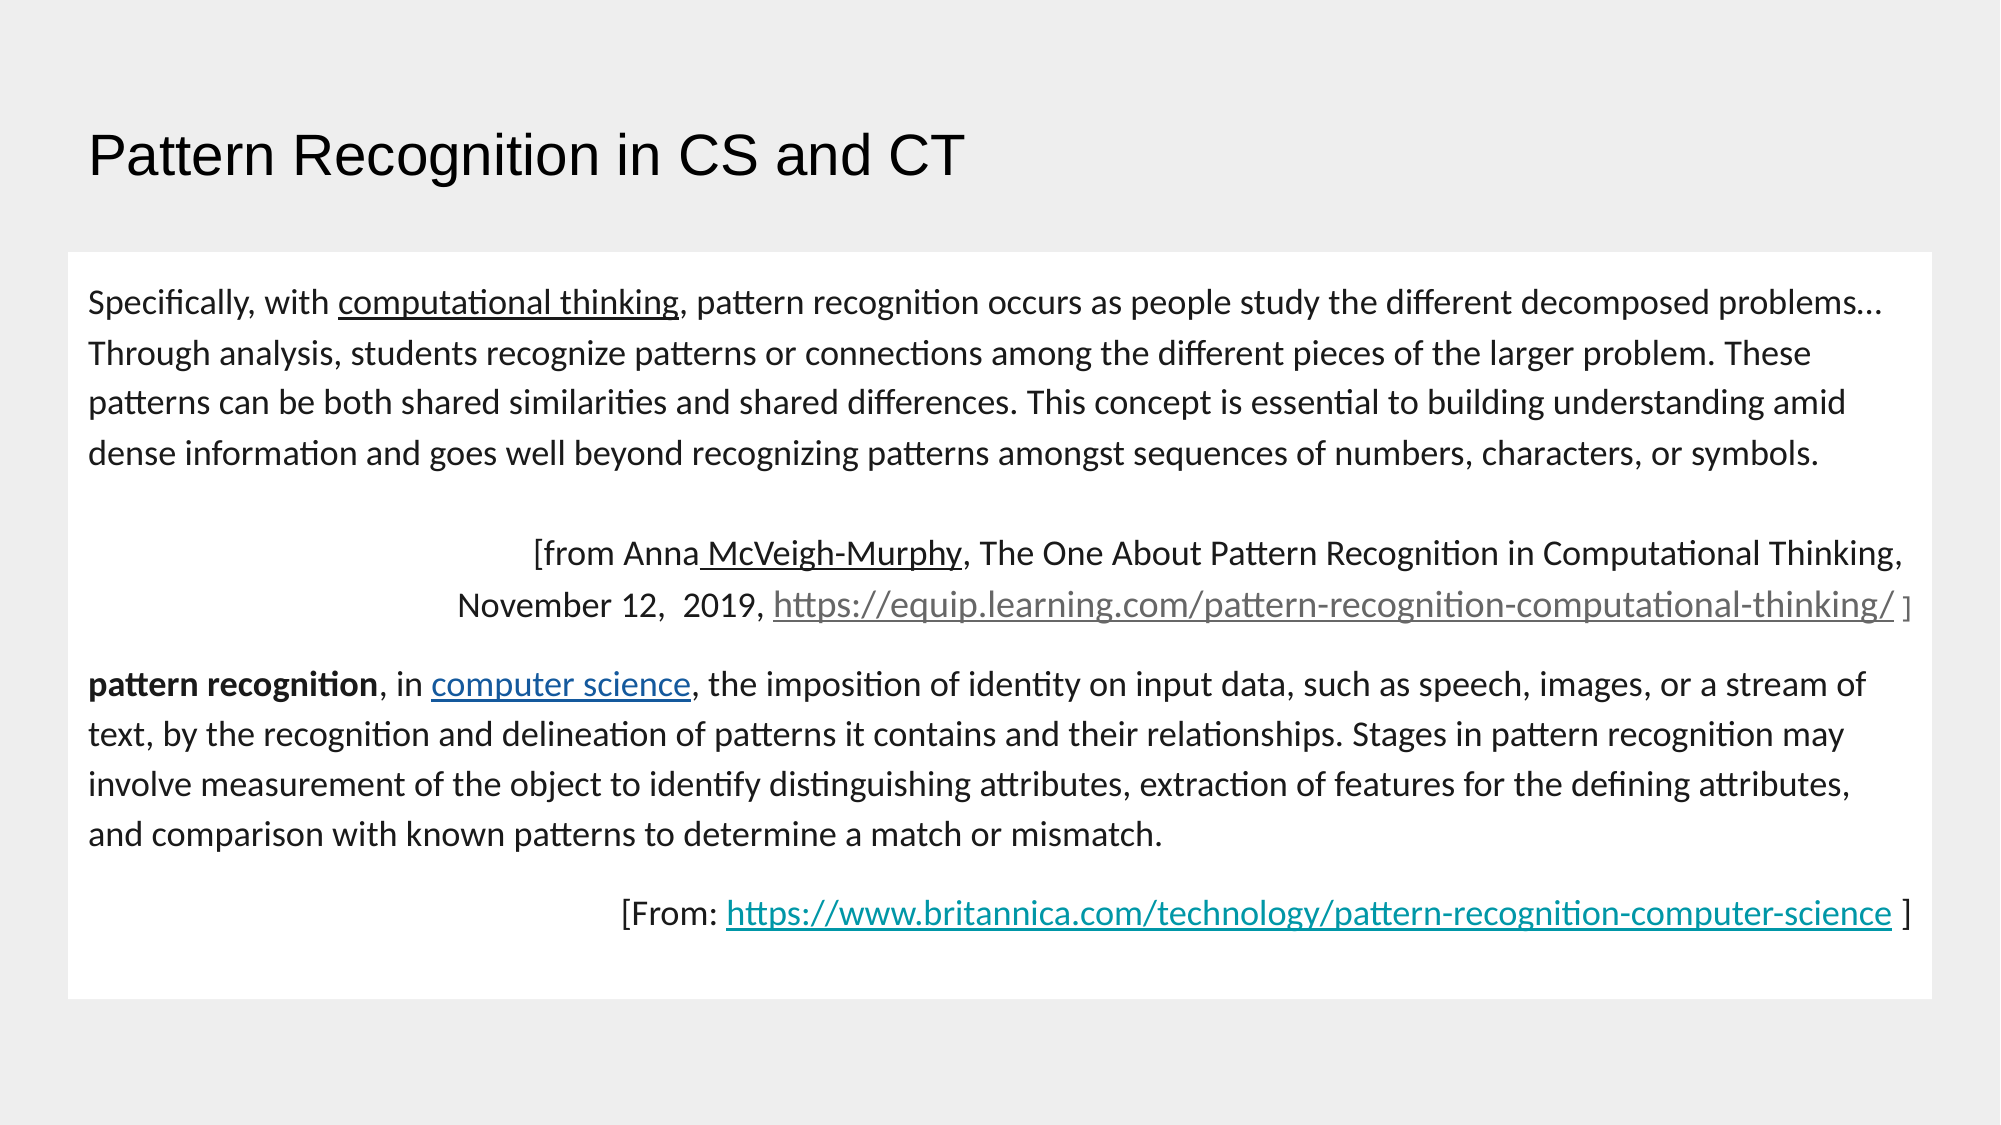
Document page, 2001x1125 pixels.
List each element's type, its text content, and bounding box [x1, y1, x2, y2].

title Pattern Recognition in CS and CT [68, 97, 1932, 223]
list Specifically, with computational thinking, pattern recognition occurs as people study the different decomposed problems… Through analysis, students recognize patterns or connections among the different pieces of the larger problem. These patterns can be both shared similarities and shared differences. This concept is essential to building understanding amid dense information and goes well beyond recognizing patterns amongst sequences of numbers, characters, or symbols. [from Anna McVeigh-Murphy, The One About Pattern Recognition in Computational Thinking, November 12, 2019, https://equip.learning.com/pattern-recognition-computational-thinking/ ] pattern recognition, in computer science, the imposition of identity on input data, such as speech, images, or a stream of text, by the recognition and delineation of patterns it contains and their relationships. Stages in pattern recognition may involve measurement of the object to identify distinguishing attributes, extraction of features for the defining attributes, and comparison with known patterns to determine a match or mismatch. [From: https://www.britannica.com/technology/pattern-recognition-computer-science ] [68, 252, 1932, 1000]
